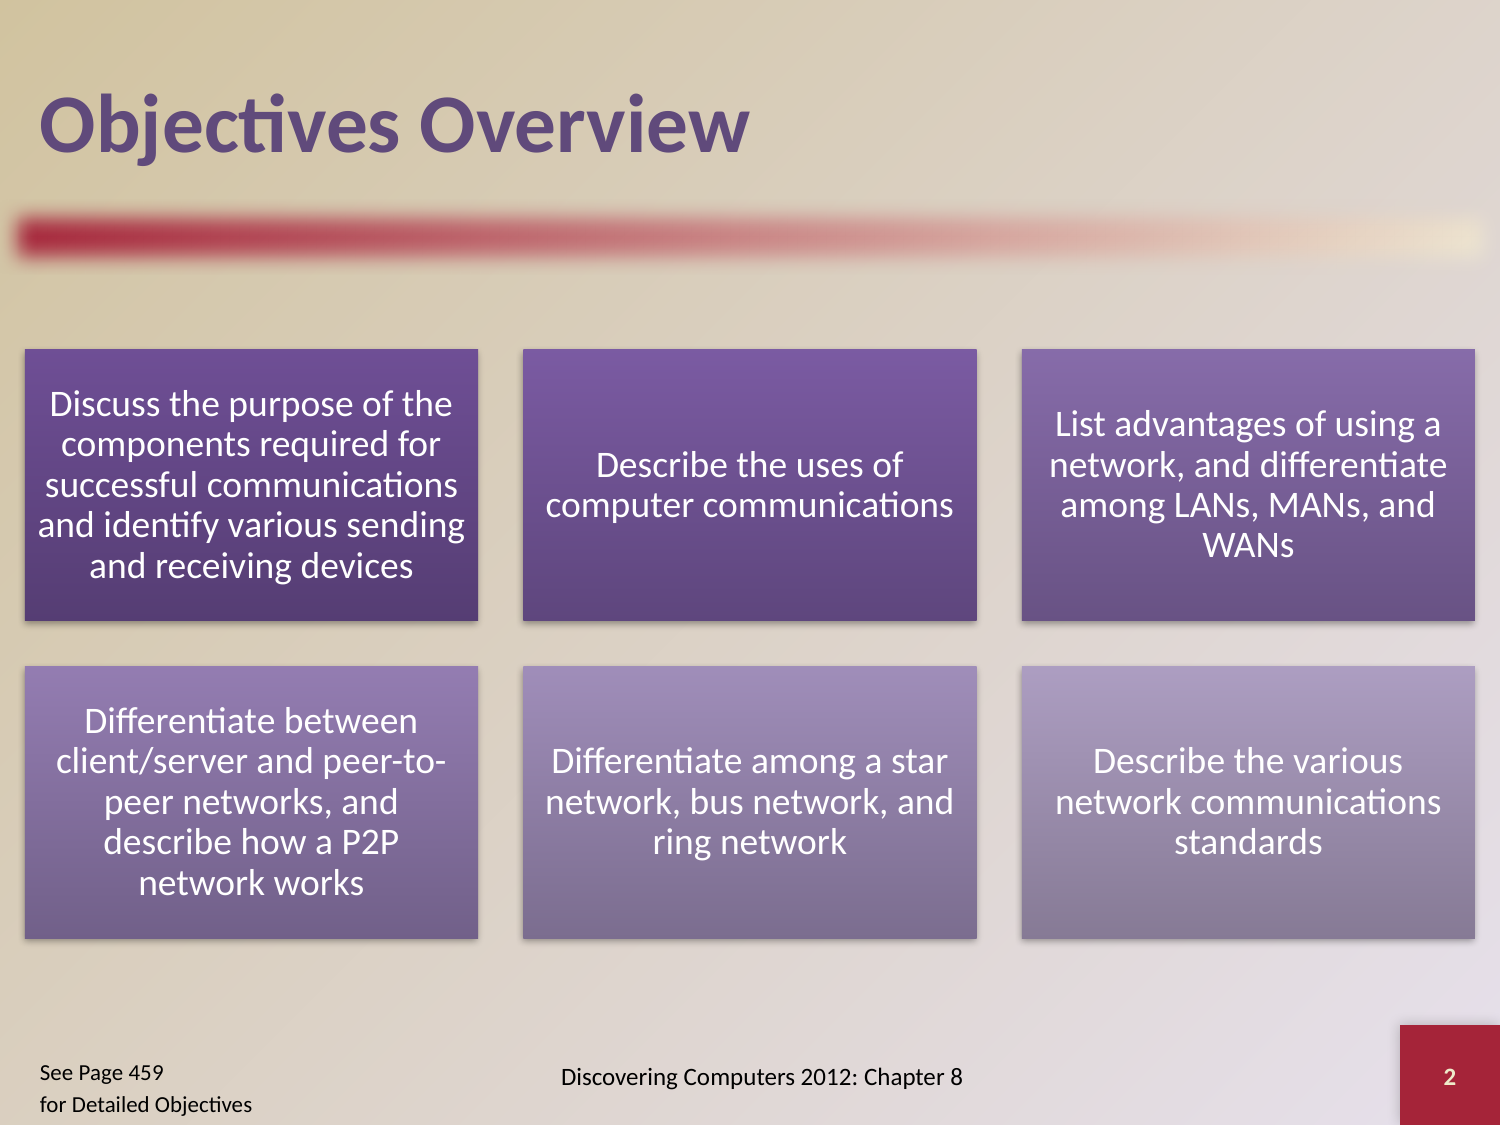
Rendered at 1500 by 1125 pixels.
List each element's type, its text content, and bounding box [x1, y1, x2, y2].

title Objectives Overview [24, 24, 1475, 213]
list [24, 262, 1476, 1026]
footer Discovering Computers 2012: Chapter 8 [450, 1037, 1075, 1113]
slide_number 2 [1400, 1025, 1500, 1125]
list See Page 459 for Detailed Objectives [24, 1050, 300, 1125]
